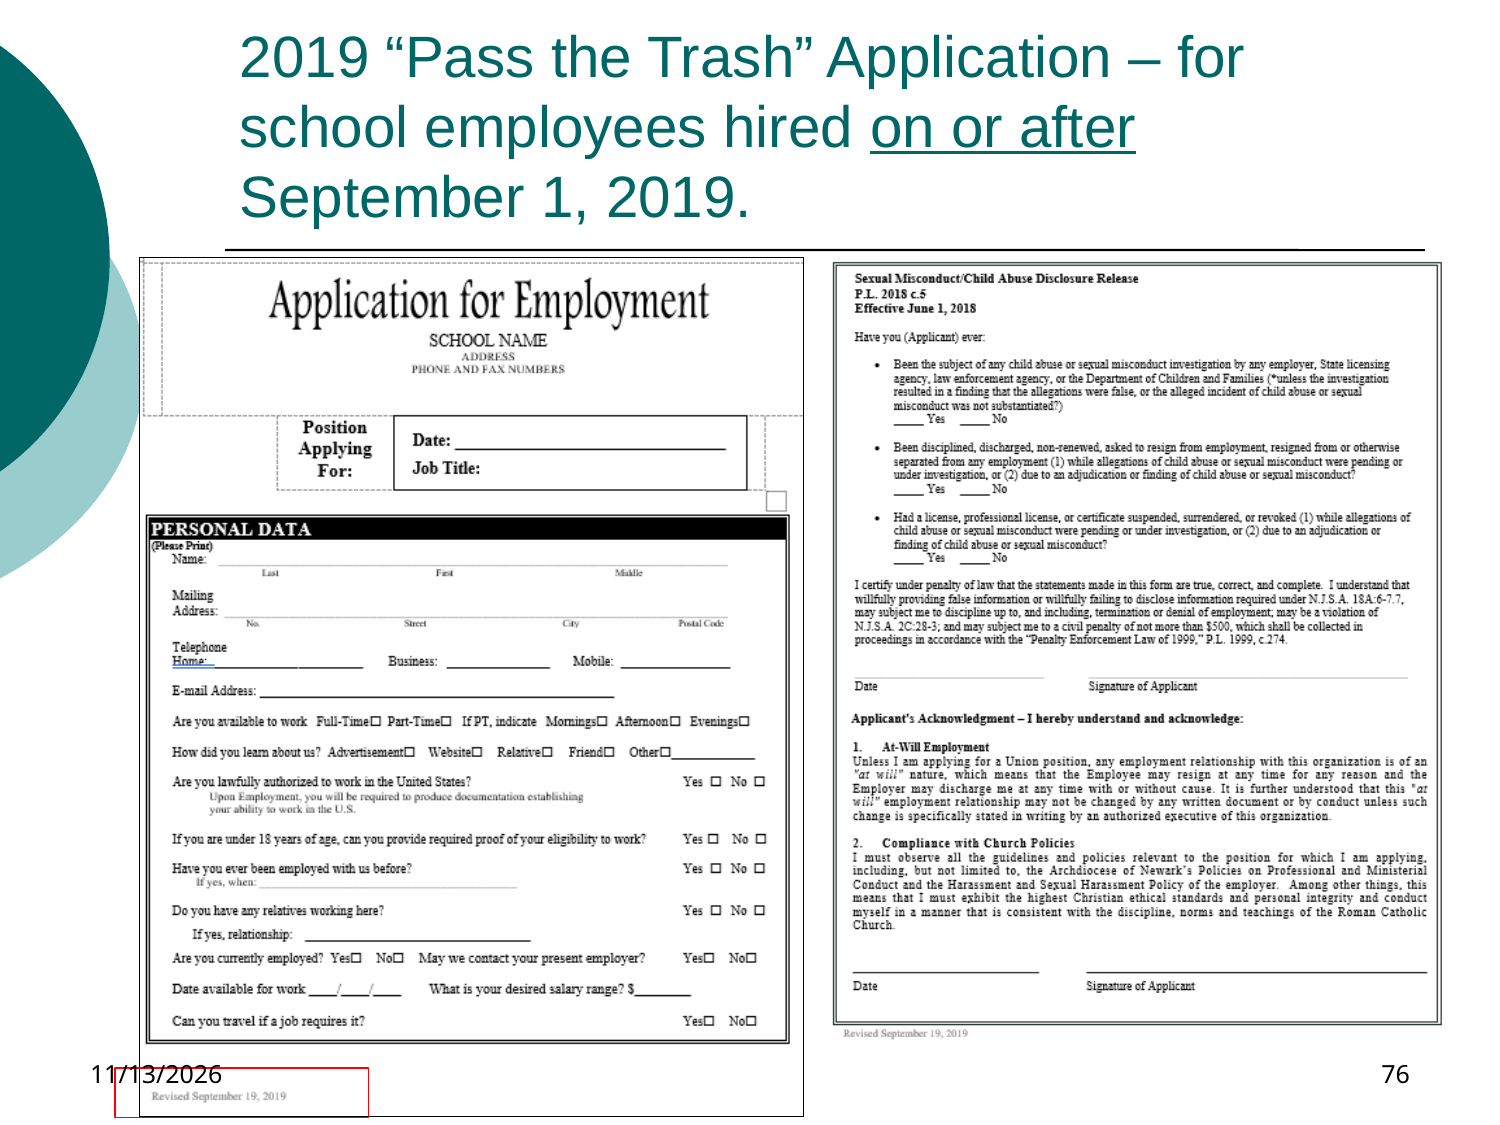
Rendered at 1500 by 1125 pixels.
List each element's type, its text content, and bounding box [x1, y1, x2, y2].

text_box [114, 1100, 134, 1118]
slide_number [75, 1025, 134, 1100]
slide_number 76 [1074, 1072, 1425, 1100]
picture [824, 257, 1455, 1063]
picture [139, 257, 804, 1117]
title 2019 “Pass the Trash” Application – for school employees hired on or after September 1, 2019. [224, 49, 1425, 237]
